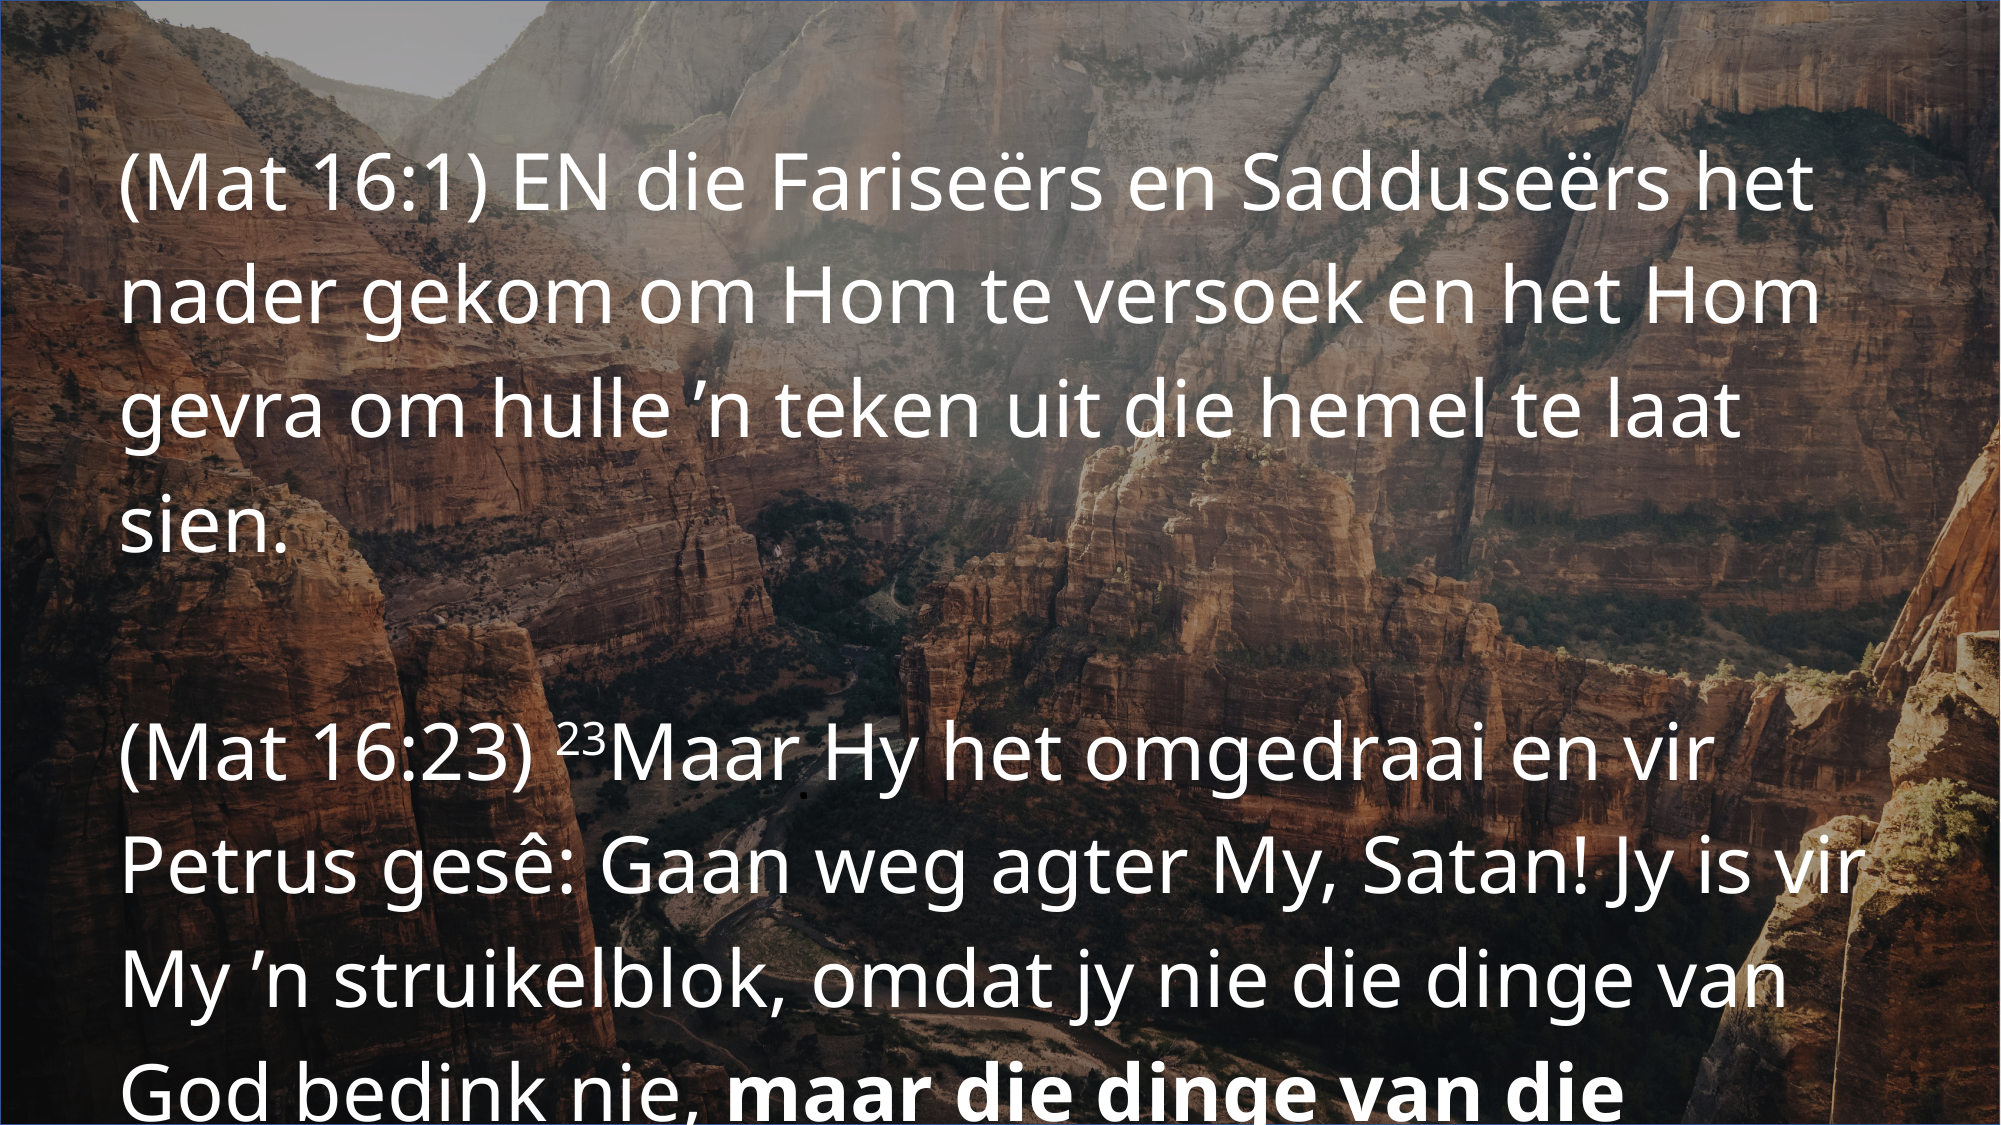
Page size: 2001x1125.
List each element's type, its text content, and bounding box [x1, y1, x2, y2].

text_box (Mat 16:1) EN die Fariseërs en Sadduseërs het nader gekom om Hom te versoek en het Hom gevra om hulle ’n teken uit die hemel te laat sien. (Mat 16:23) 23Maar Hy het omgedraai en vir Petrus gesê: Gaan weg agter My, Satan! Jy is vir My ’n struikelblok, omdat jy nie die dinge van God bedink nie, maar die dinge van die mense. [111, 104, 1889, 1125]
text_box [0, 0, 2000, 1125]
